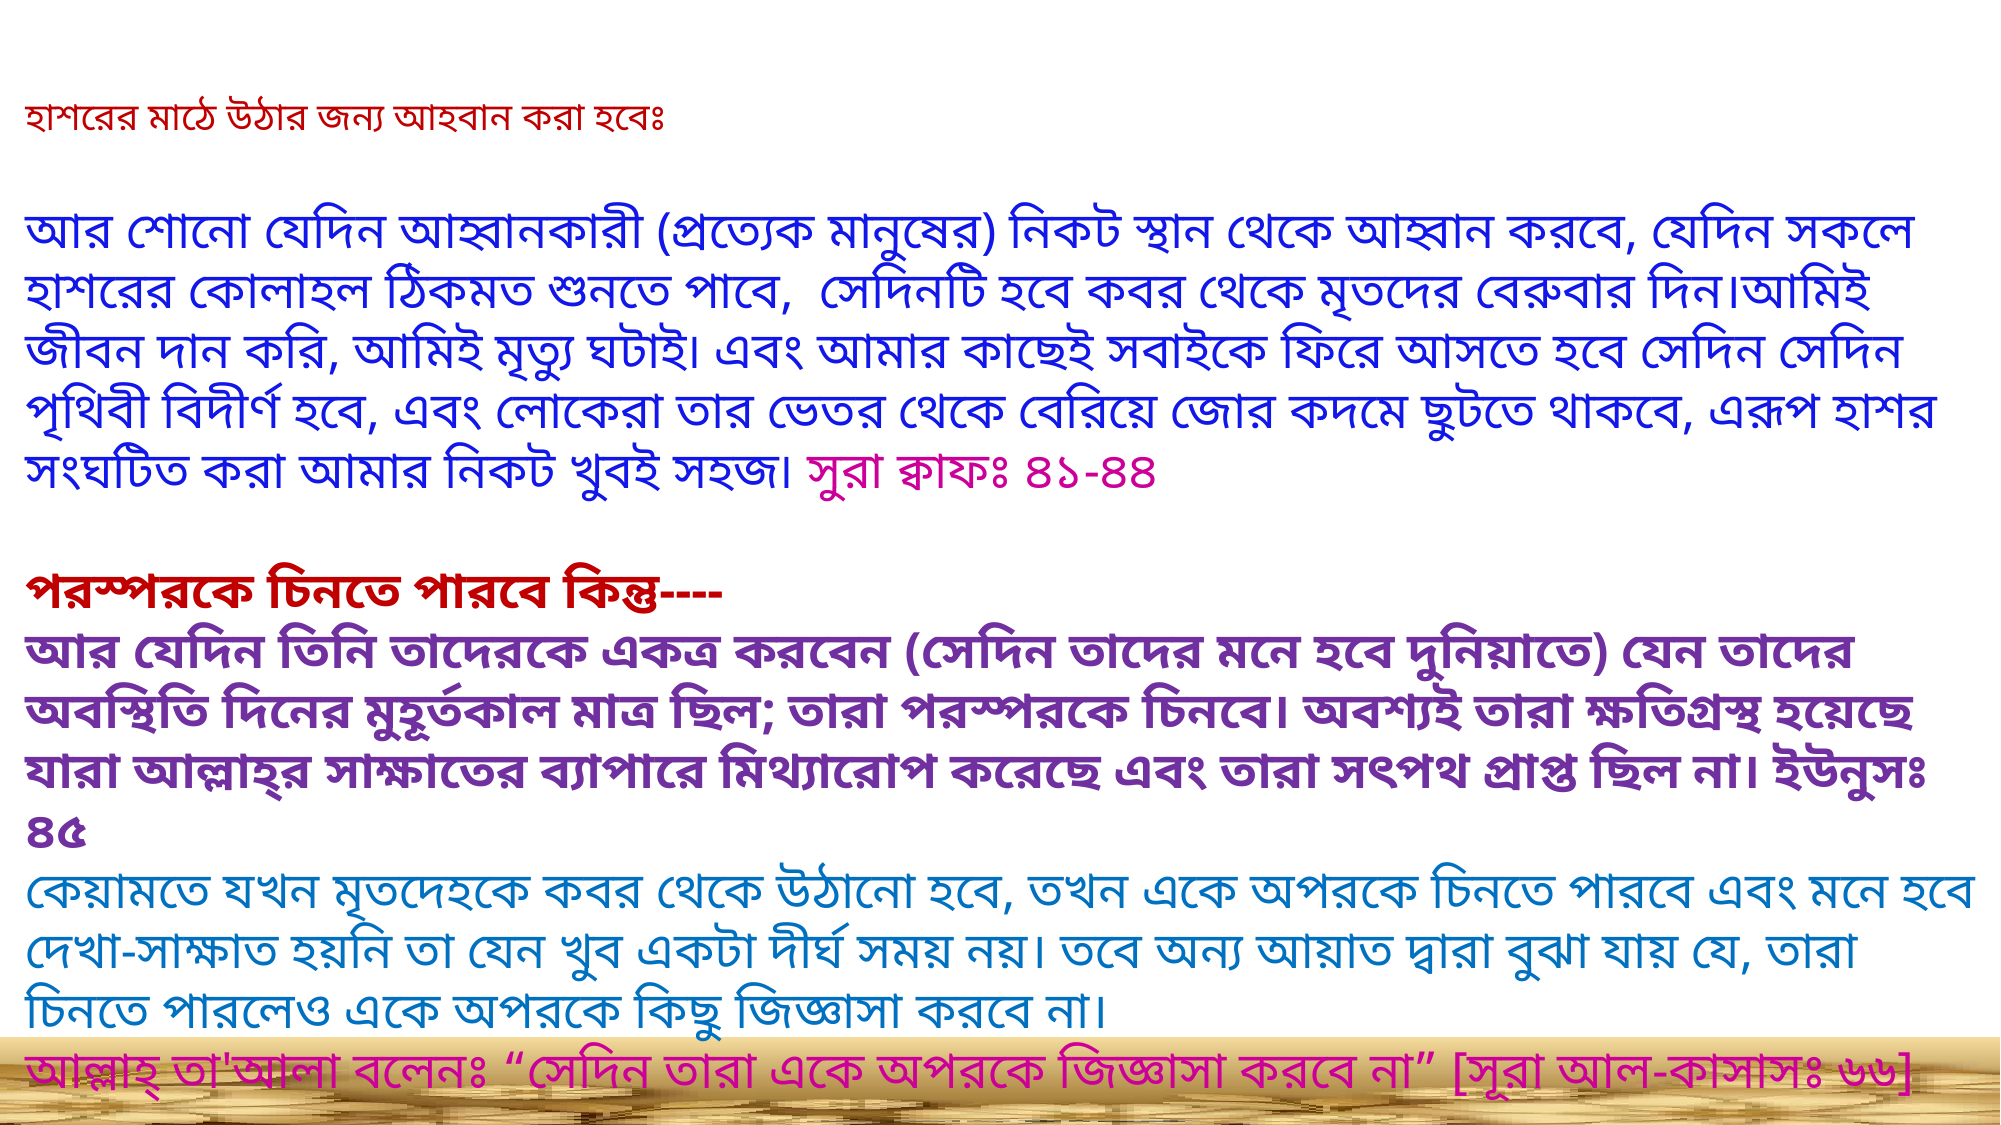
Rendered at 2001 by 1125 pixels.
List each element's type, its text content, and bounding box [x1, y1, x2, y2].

text_box হাশরের মাঠে উঠার জন্য আহবান করা হবেঃ আর শোনো যেদিন আহ্বানকারী (প্রত্যেক মানুষের) নিকট স্থান থেকে আহ্বান করবে, যেদিন সকলে হাশরের কোলাহল ঠিকমত শুনতে পাবে, সেদিনটি হবে কবর থেকে মৃতদের বেরুবার দিন।আমিই জীবন দান করি, আমিই মৃত্যু ঘটাই৷ এবং আমার কাছেই সবাইকে ফিরে আসতে হবে সেদিন সেদিন পৃথিবী বিদীর্ণ হবে, এবং লোকেরা তার ভেতর থেকে বেরিয়ে জোর কদমে ছুটতে থাকবে, এরূপ হাশর সংঘটিত করা আমার নিকট খুবই সহজ৷ সুরা ক্বাফঃ ৪১-৪৪ পরস্পরকে চিনতে পারবে কিন্তু---- আর যেদিন তিনি তাদেরকে একত্র করবেন (সেদিন তাদের মনে হবে দুনিয়াতে) যেন তাদের অবস্থিতি দিনের মুহূর্তকাল মাত্র ছিল; তারা পরস্পরকে চিনবে। অবশ্যই তারা ক্ষতিগ্রস্থ হয়েছে যারা আল্লাহ্‌র সাক্ষাতের ব্যাপারে মিথ্যারোপ করেছে এবং তারা সৎপথ প্রাপ্ত ছিল না। ইউনুসঃ ৪৫ কেয়ামতে যখন মৃতদেহকে কবর থেকে উঠানো হবে, তখন একে অপরকে চিনতে পারবে এবং মনে হবে দেখা-সাক্ষাত হয়নি তা যেন খুব একটা দীর্ঘ সময় নয়। তবে অন্য আয়াত দ্বারা বুঝা যায় যে, তারা চিনতে পারলেও একে অপরকে কিছু জিজ্ঞাসা করবে না। আল্লাহ্ তা'আলা বলেনঃ “সেদিন তারা একে অপরকে জিজ্ঞাসা করবে না” [সূরা আল-কাসাসঃ ৬৬] [10, 40, 2000, 1037]
picture [0, 1037, 2000, 1125]
